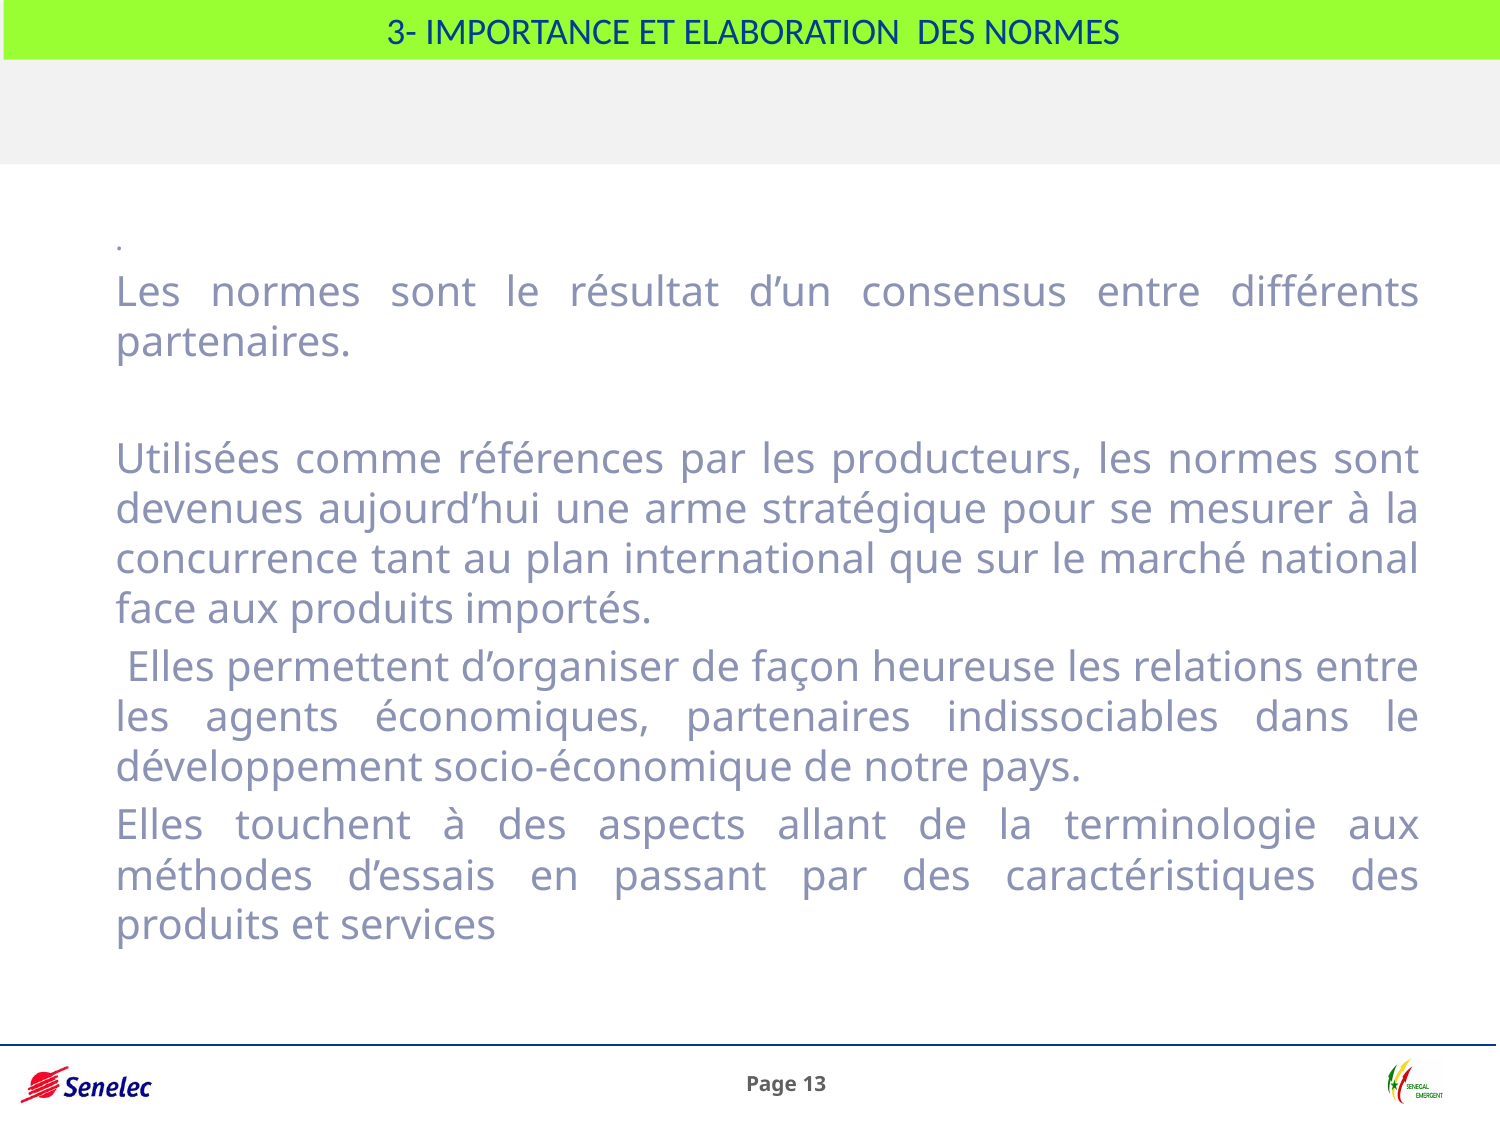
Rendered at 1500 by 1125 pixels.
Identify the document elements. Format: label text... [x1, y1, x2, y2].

text_box 3- importance et elaboration des normes [3, 0, 1500, 60]
picture [17, 1064, 153, 1104]
subtitle . Les normes sont le résultat d’un consensus entre différents partenaires. Utilisées comme références par les producteurs, les normes sont devenues aujourd’hui une arme stratégique pour se mesurer à la concurrence tant au plan international que sur le marché national face aux produits importés. Elles permettent d’organiser de façon heureuse les relations entre les agents économiques, partenaires indissociables dans le développement socio-économique de notre pays. Elles touchent à des aspects allant de la terminologie aux méthodes d’essais en passant par des caractéristiques des produits et services [100, 213, 1436, 1088]
picture [1387, 1058, 1445, 1105]
